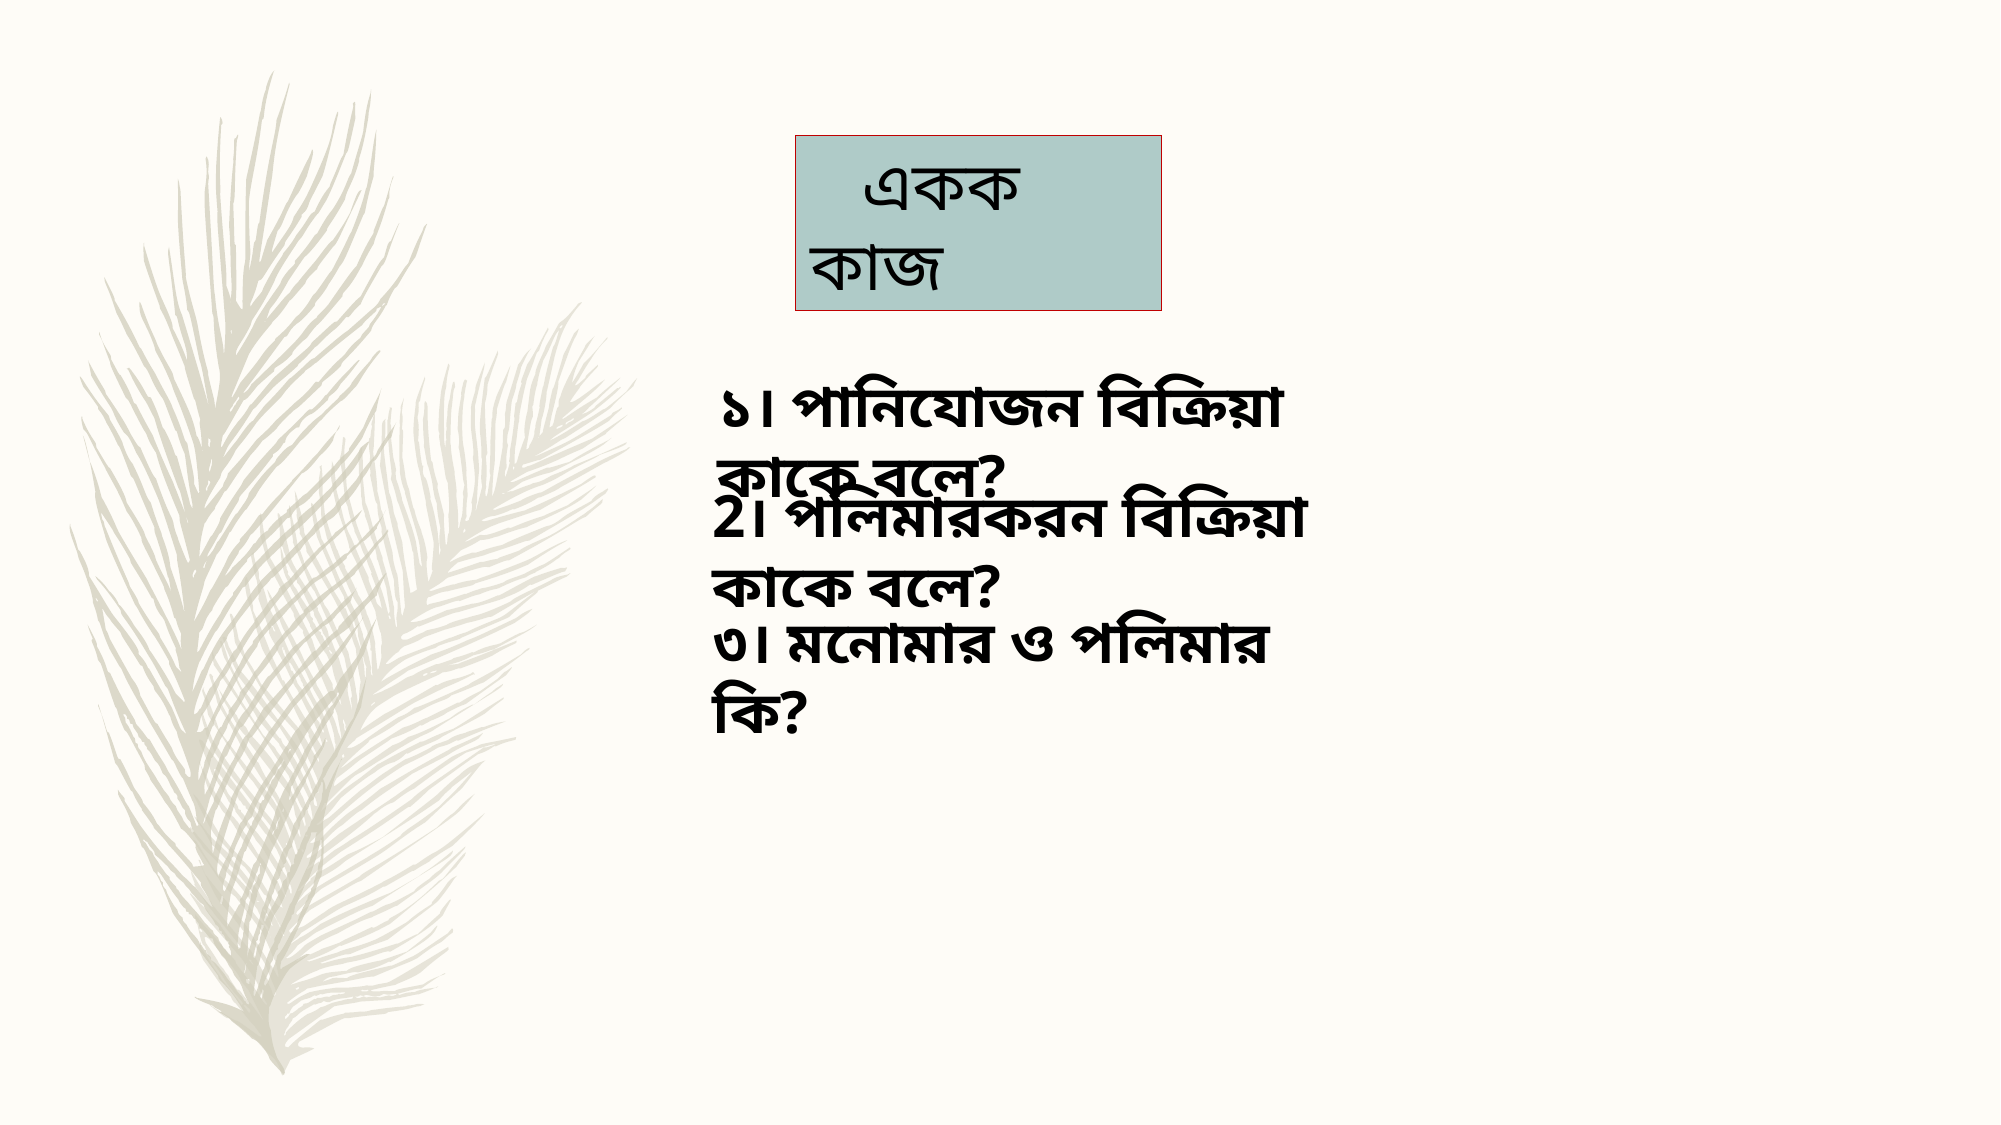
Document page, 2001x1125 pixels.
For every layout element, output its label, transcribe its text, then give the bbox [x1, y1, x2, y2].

text_box ১। পানিযোজন বিক্রিয়া কাকে বলে? [702, 361, 1380, 471]
text_box একক কাজ [795, 135, 1162, 311]
text_box 2। পলিমারকরন বিক্রিয়া কাকে বলে? [697, 471, 1445, 627]
text_box ৩। মনোমার ও পলিমার কি? [697, 597, 1352, 753]
